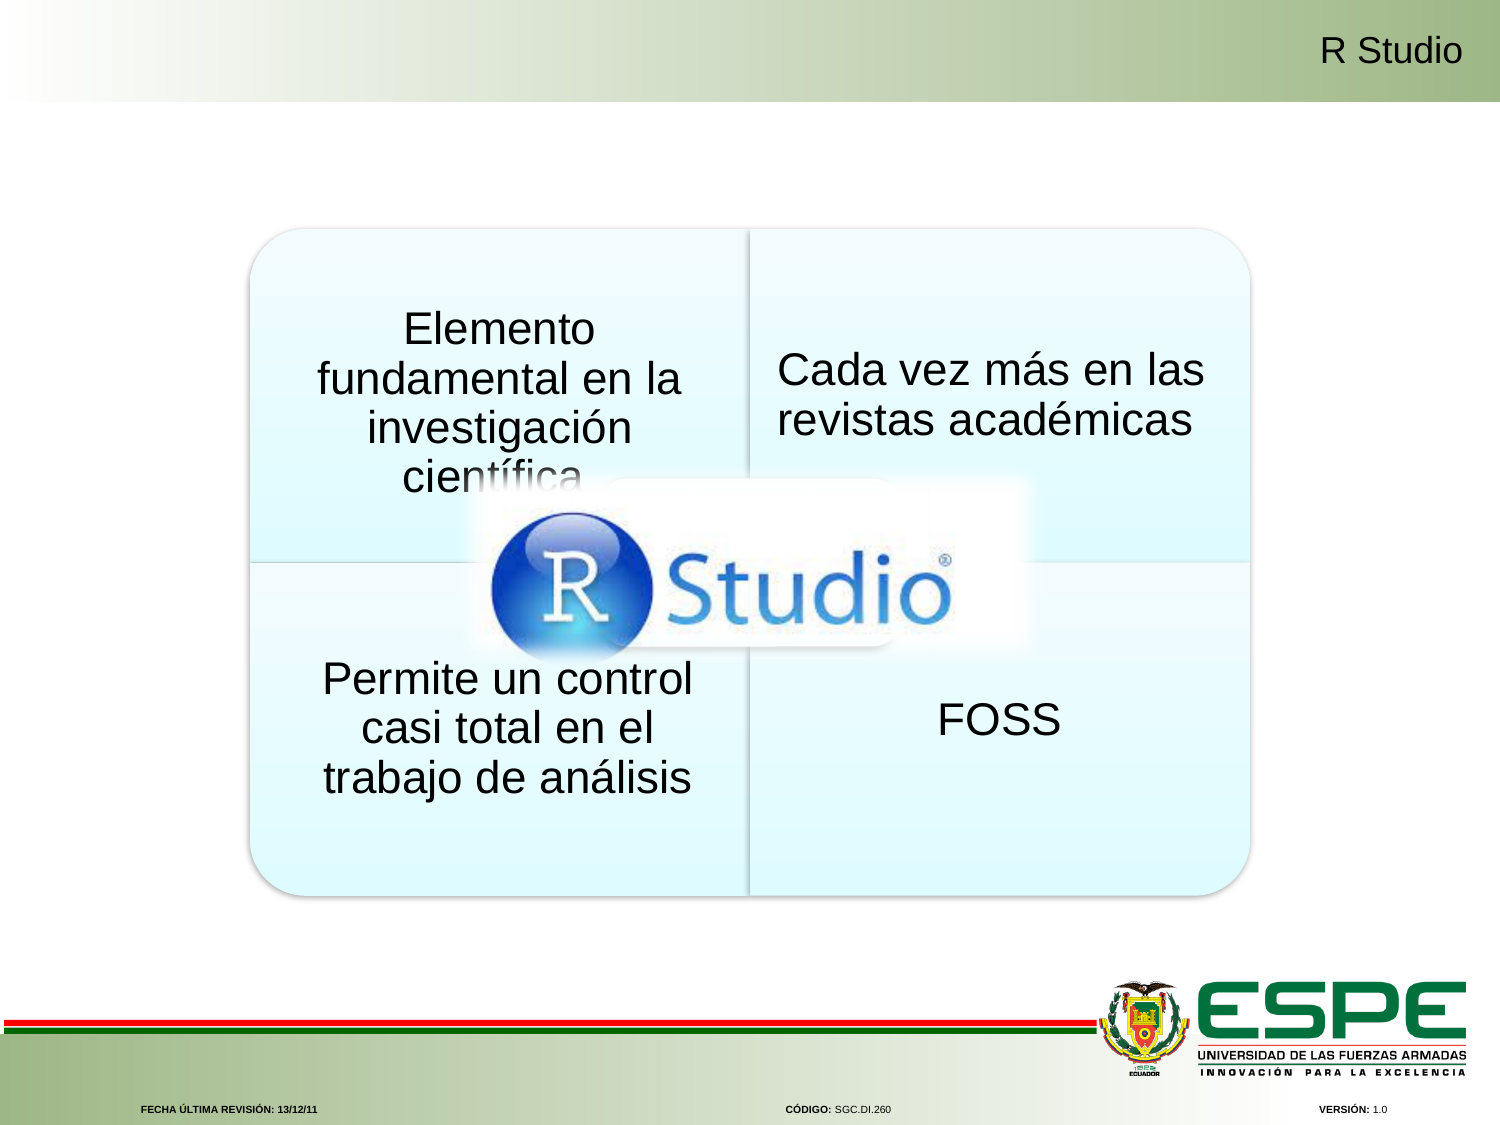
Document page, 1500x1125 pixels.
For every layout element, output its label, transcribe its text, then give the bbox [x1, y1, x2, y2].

footer CÓDIGO: SGC.DI.260 [719, 1092, 958, 1125]
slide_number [63, 1091, 396, 1125]
text_box R Studio [1305, 19, 1483, 79]
slide_number VERSIÓN: 1.0 [1281, 1092, 1425, 1125]
picture [1099, 981, 1466, 1076]
picture [453, 458, 1047, 667]
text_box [249, 228, 1251, 897]
